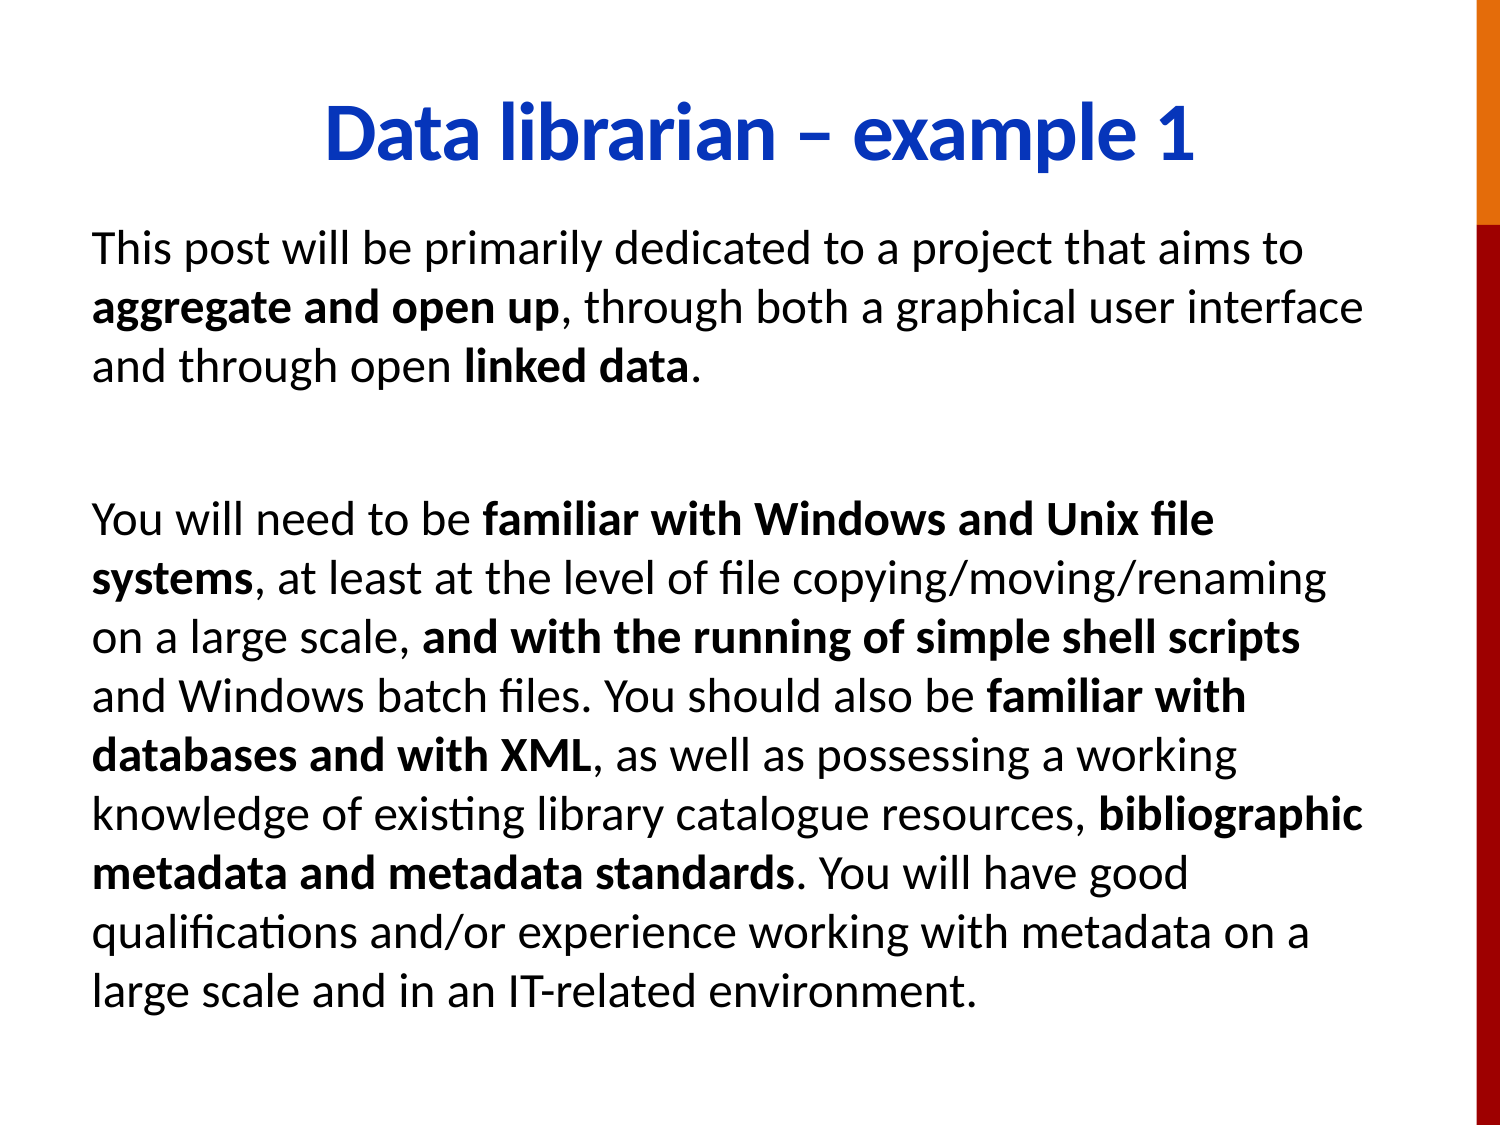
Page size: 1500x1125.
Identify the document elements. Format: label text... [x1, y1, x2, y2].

list This post will be primarily dedicated to a project that aims to aggregate and open up, through both a graphical user interface and through open linked data. You will need to be familiar with Windows and Unix file systems, at least at the level of file copying/moving/renaming on a large scale, and with the running of simple shell scripts and Windows batch files. You should also be familiar with databases and with XML, as well as possessing a working knowledge of existing library catalogue resources, bibliographic metadata and metadata standards. You will have good qualifications and/or experience working with metadata on a large scale and in an IT-related environment. [76, 208, 1402, 1029]
title Data librarian – example 1 [75, 72, 1447, 185]
